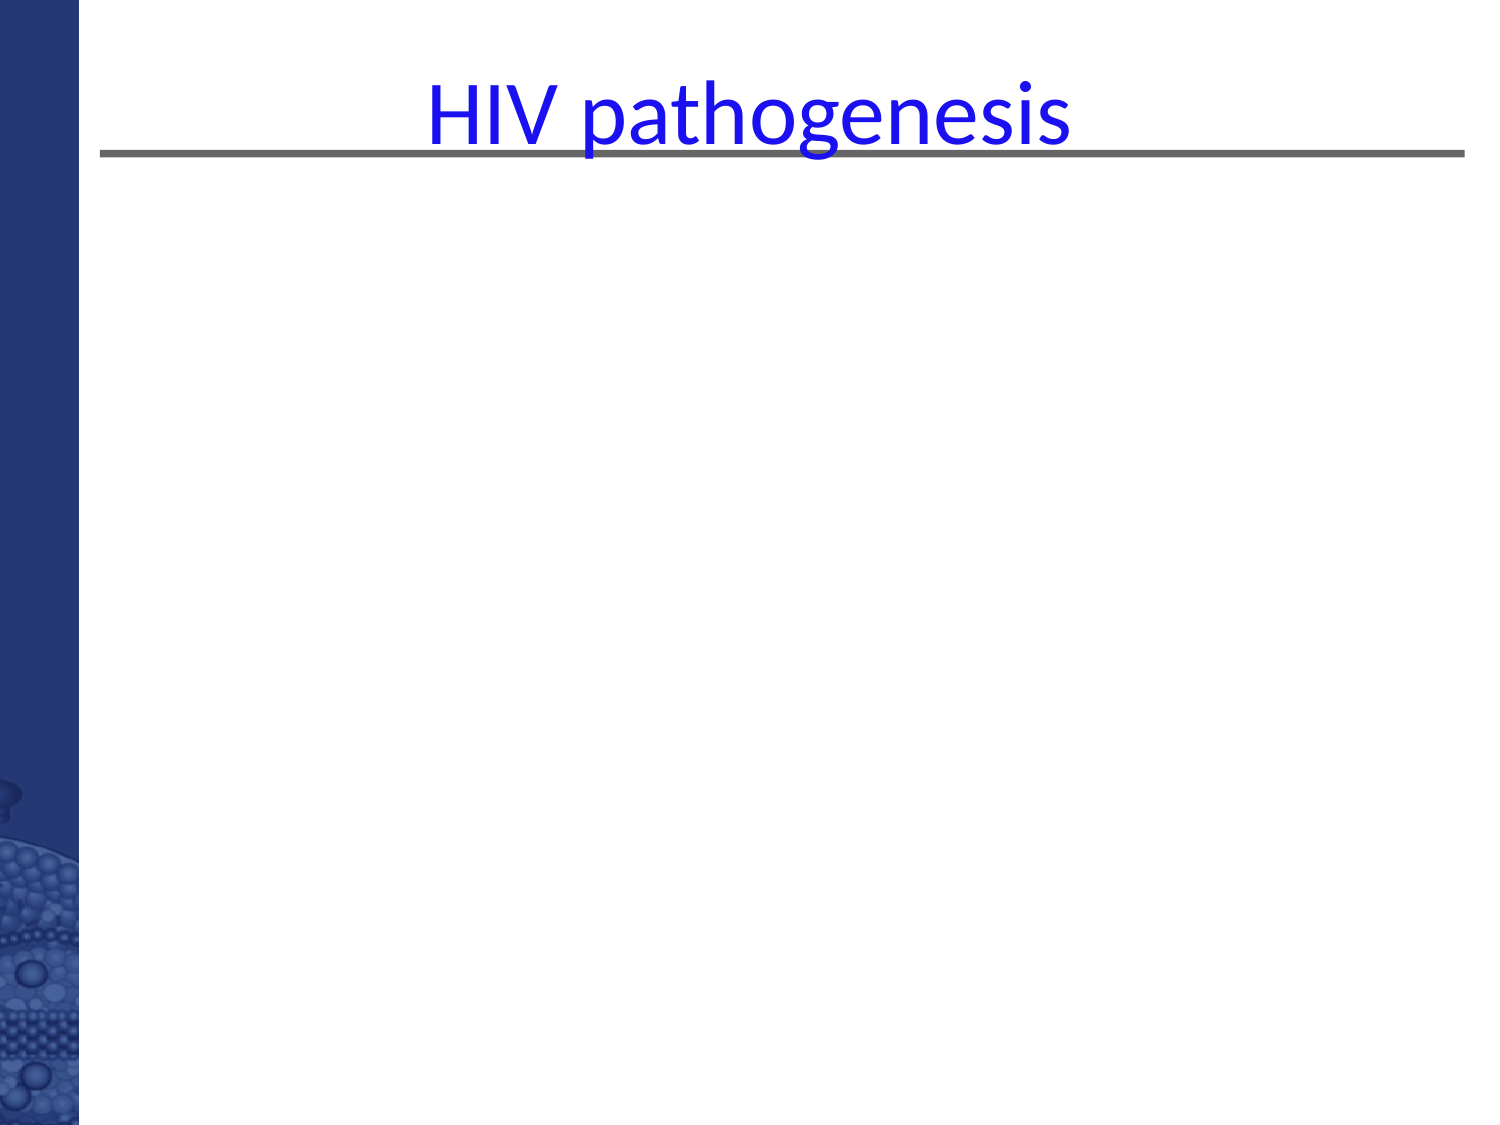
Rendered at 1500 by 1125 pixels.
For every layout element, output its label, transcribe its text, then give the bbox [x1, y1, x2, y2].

title HIV pathogenesis [75, 45, 1425, 233]
picture [0, 0, 79, 1125]
